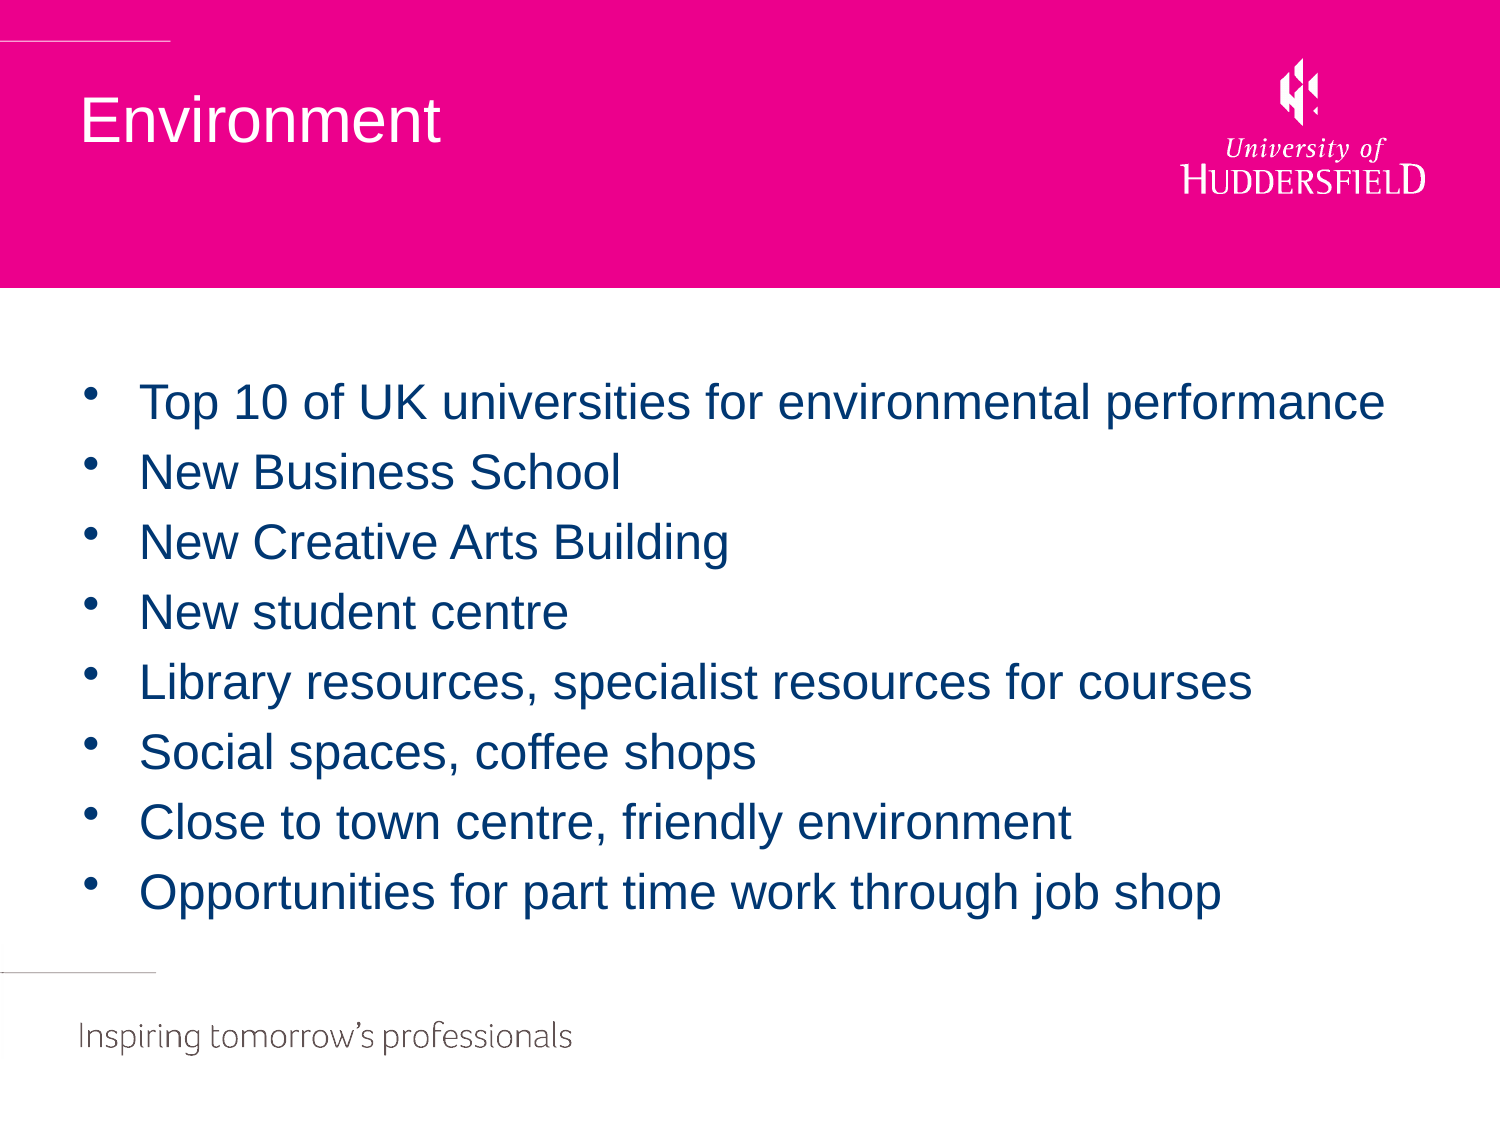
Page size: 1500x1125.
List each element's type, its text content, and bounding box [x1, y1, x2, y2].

list Top 10 of UK universities for environmental performance New Business School New Creative Arts Building New student centre Library resources, specialist resources for courses Social spaces, coffee shops Close to town centre, friendly environment Opportunities for part time work through job shop [67, 361, 1418, 953]
picture [0, 944, 591, 1059]
title Environment [64, 42, 1416, 191]
picture [0, 0, 1500, 288]
